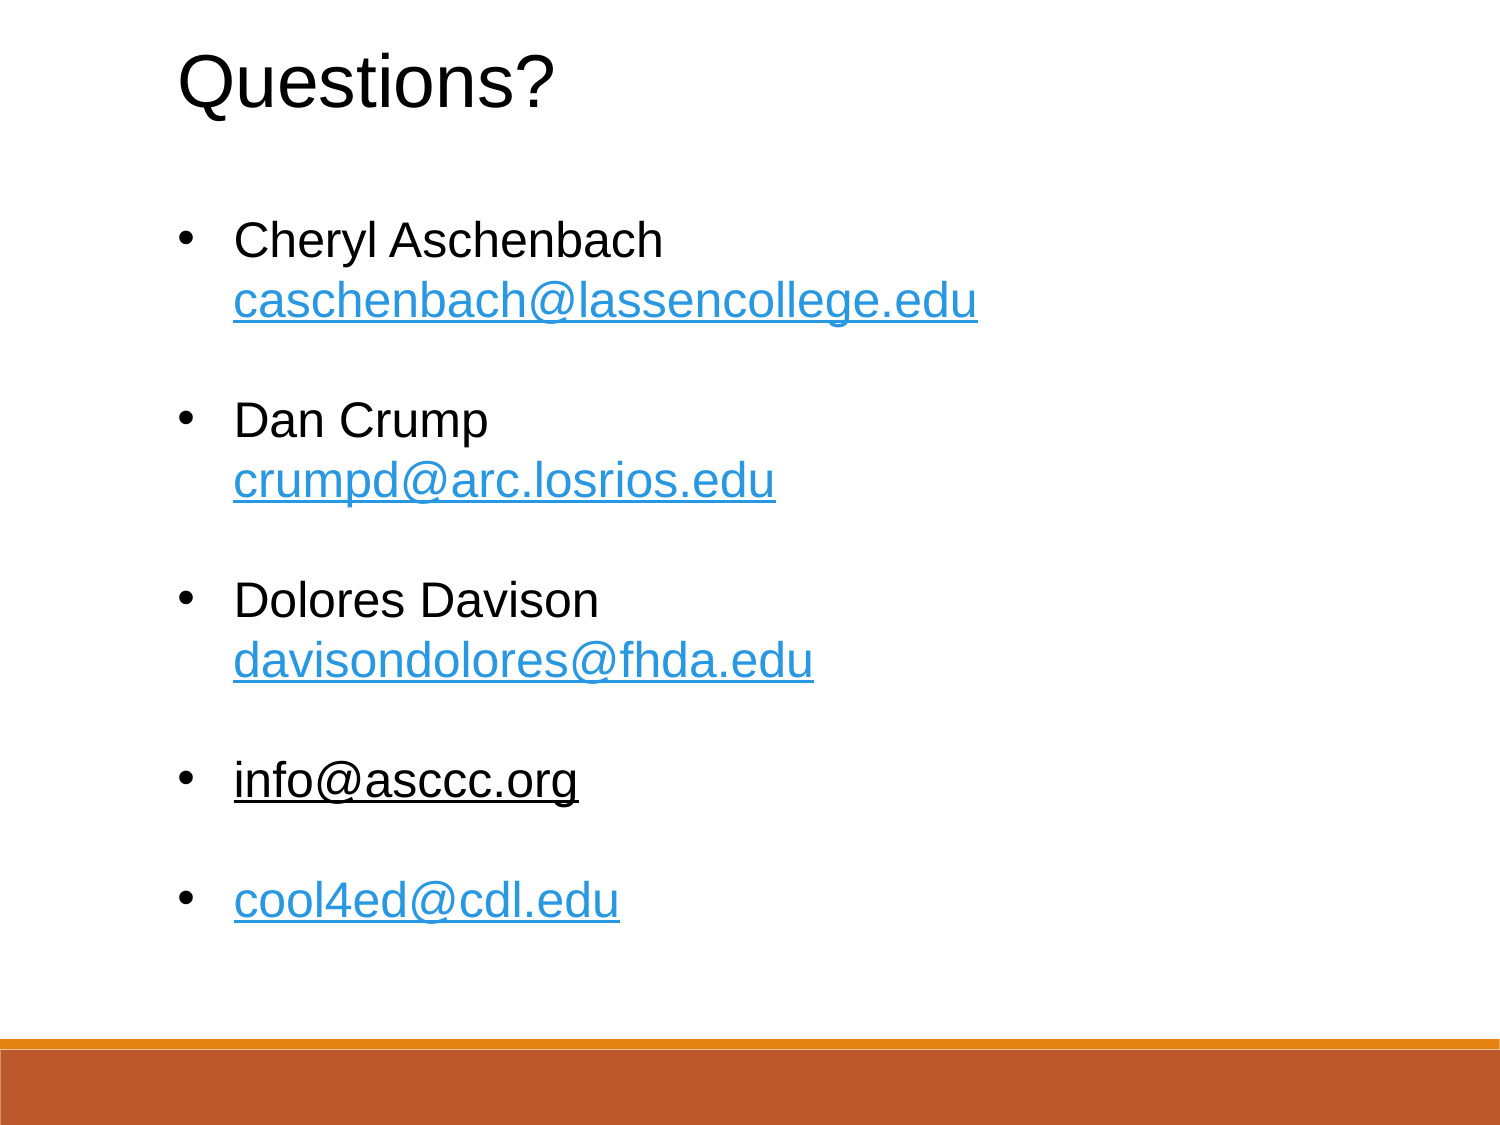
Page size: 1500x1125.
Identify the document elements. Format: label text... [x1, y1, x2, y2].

text_box Questions? [162, 24, 1475, 130]
text_box Cheryl Aschenbach caschenbach@lassencollege.edu Dan Crump crumpd@arc.losrios.edu Dolores Davison davisondolores@fhda.edu info@asccc.org cool4ed@cdl.edu [162, 199, 1500, 1125]
